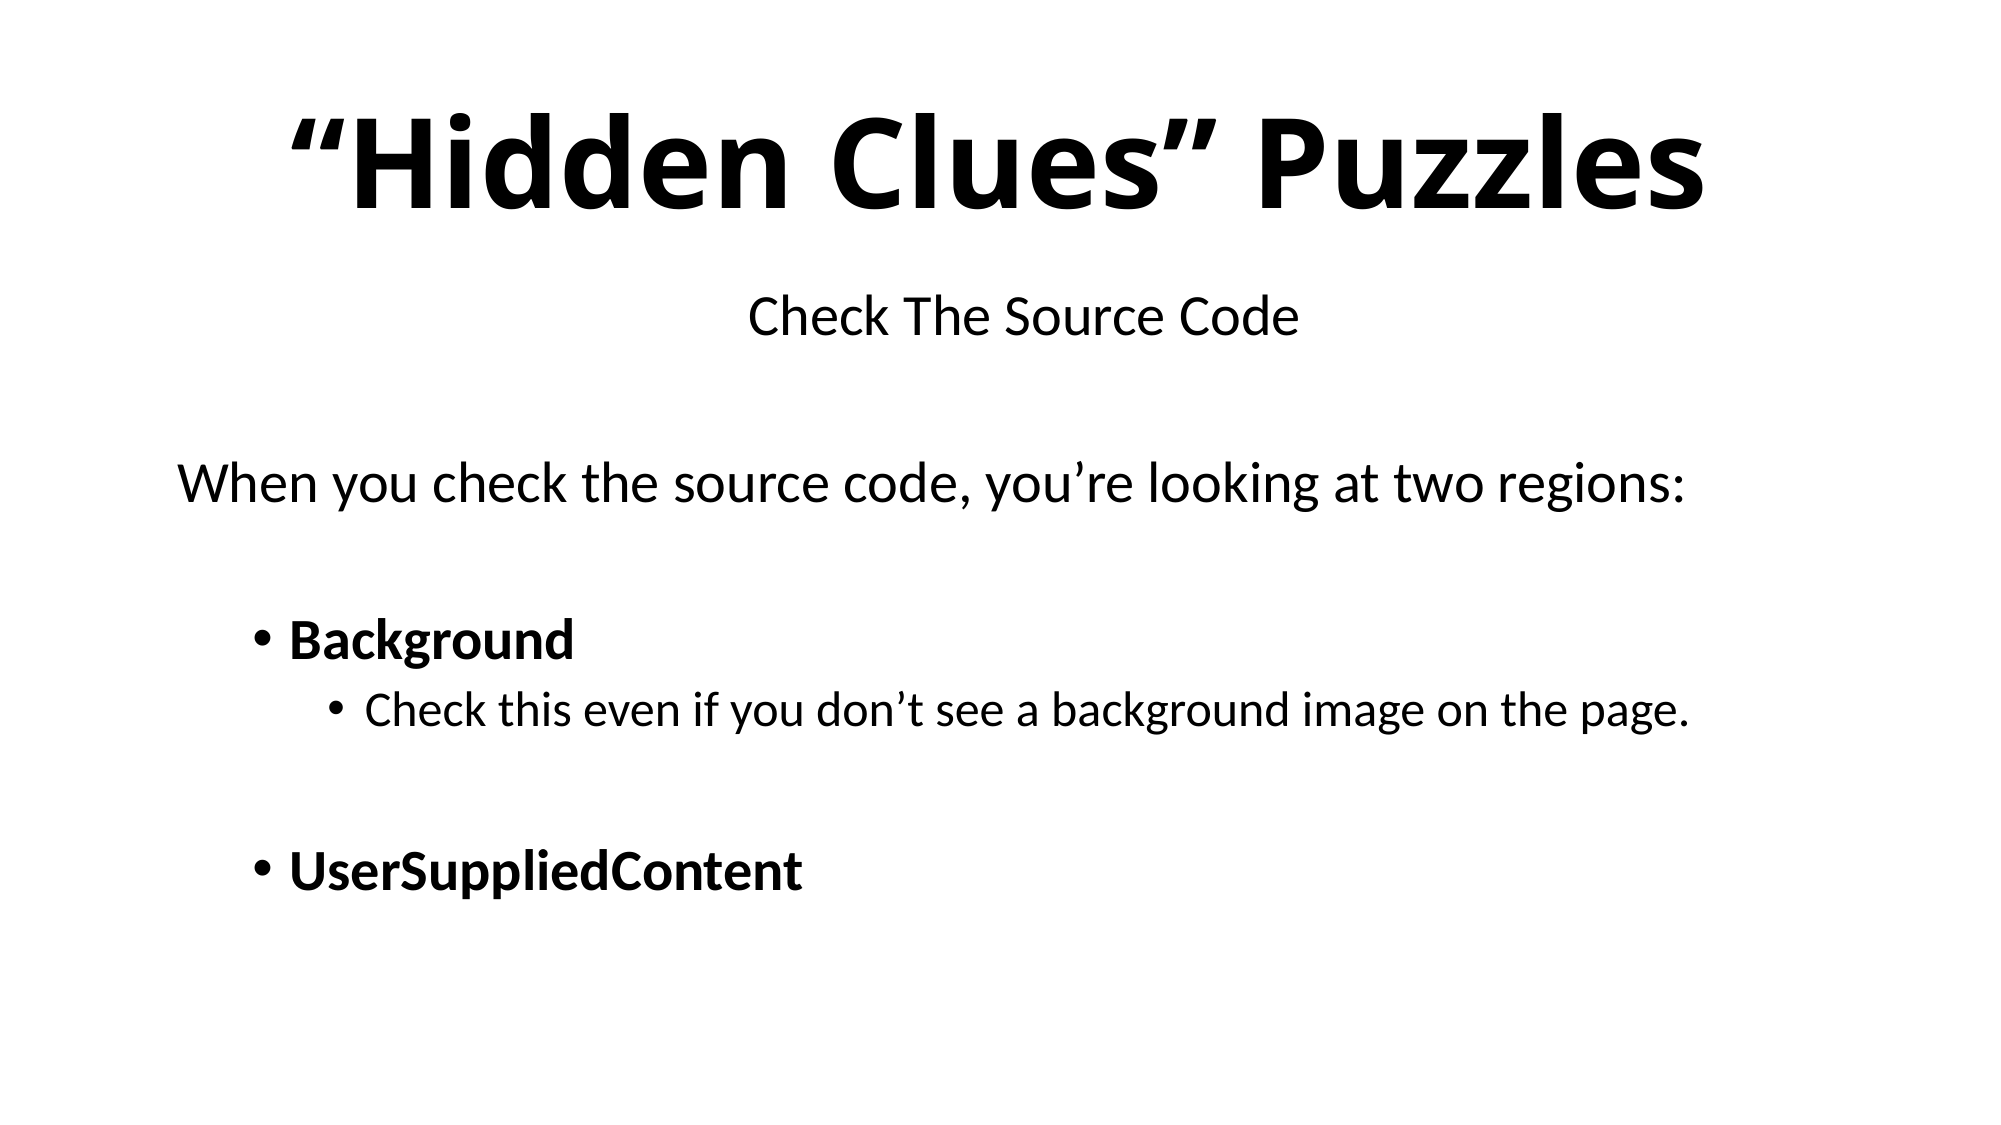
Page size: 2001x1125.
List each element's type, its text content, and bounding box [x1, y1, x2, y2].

list Check The Source Code When you check the source code, you’re looking at two regions: Background Check this even if you don’t see a background image on the page. UserSuppliedContent [162, 277, 1888, 1083]
title “Hidden Clues” Puzzles [137, 59, 1863, 278]
